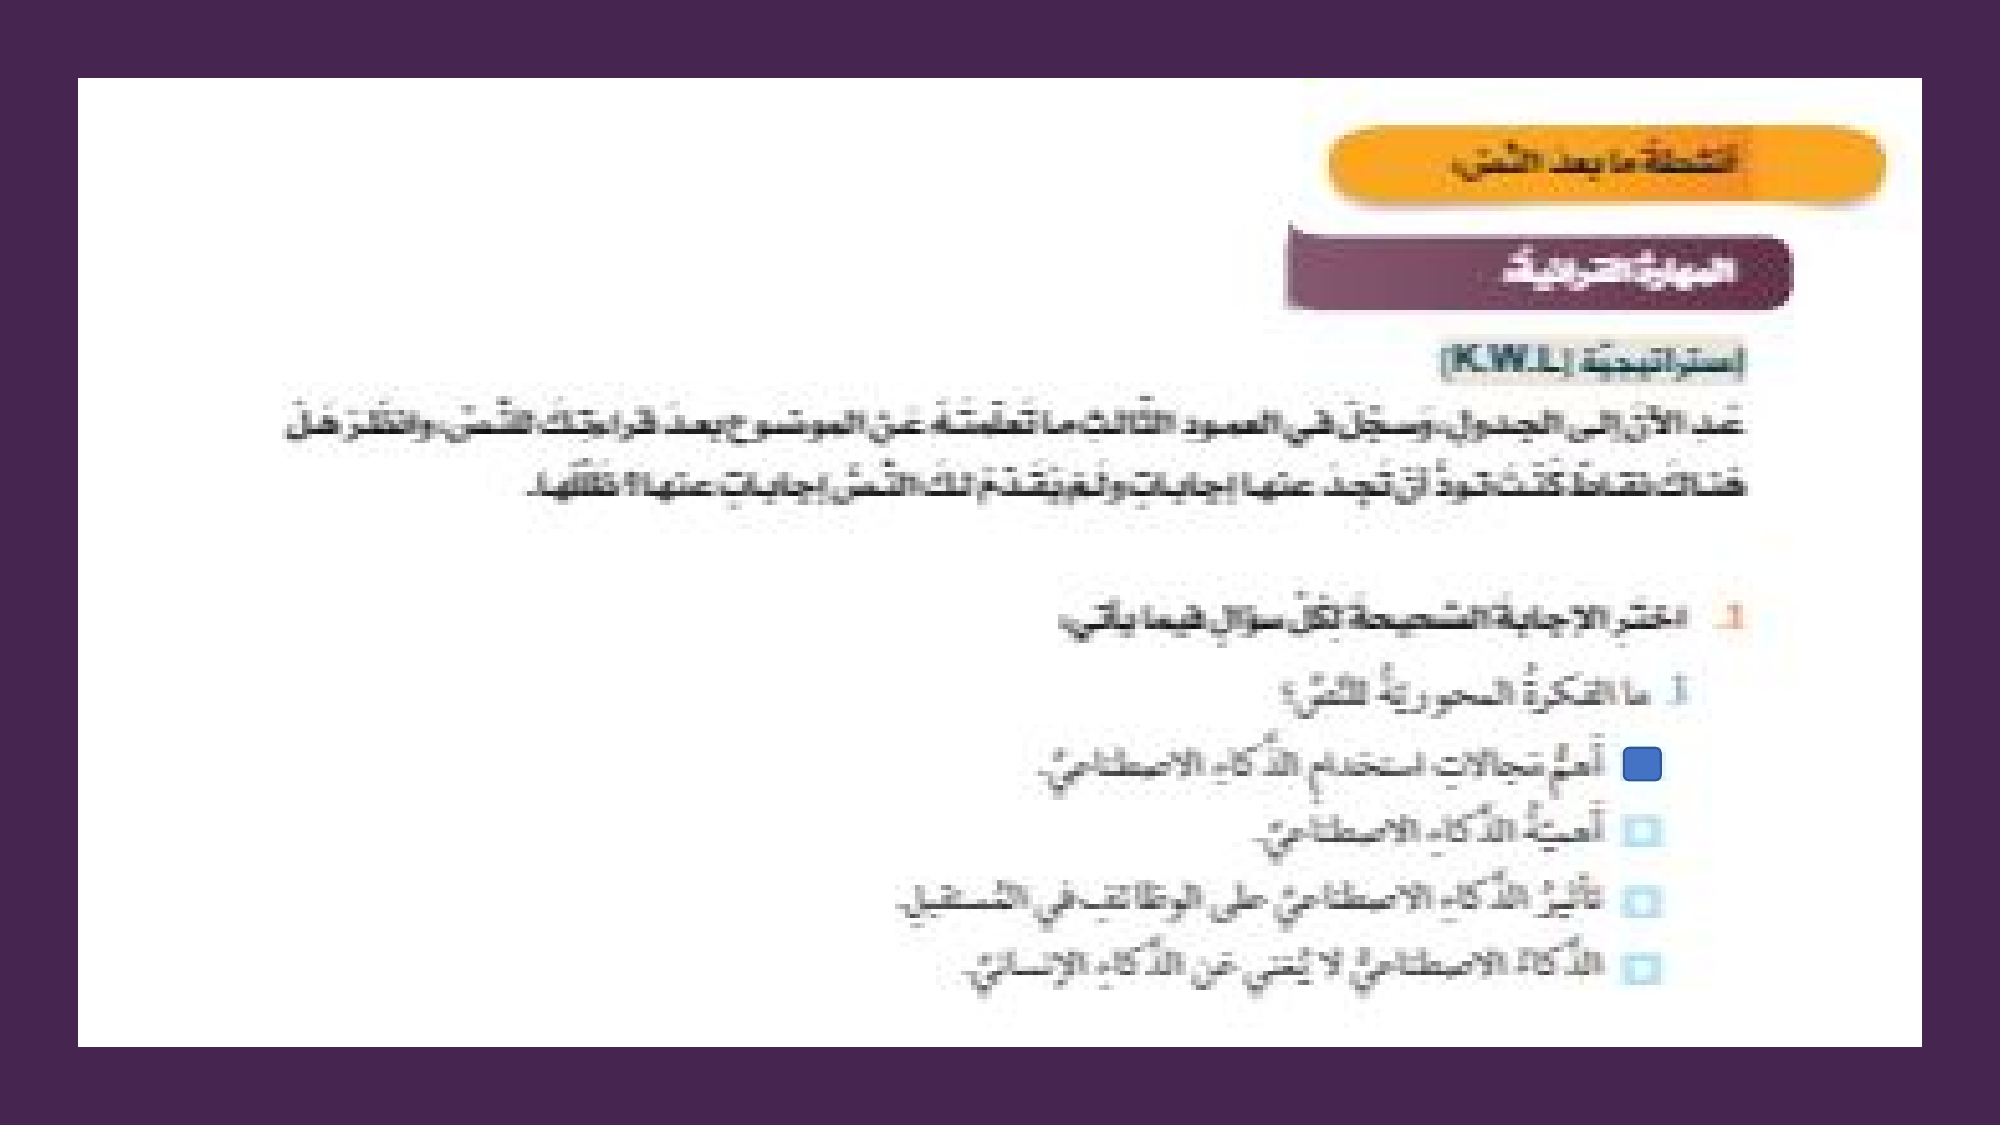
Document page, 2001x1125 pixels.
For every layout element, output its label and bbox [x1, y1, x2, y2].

text_box [0, 0, 2000, 1125]
list [78, 78, 1922, 1047]
